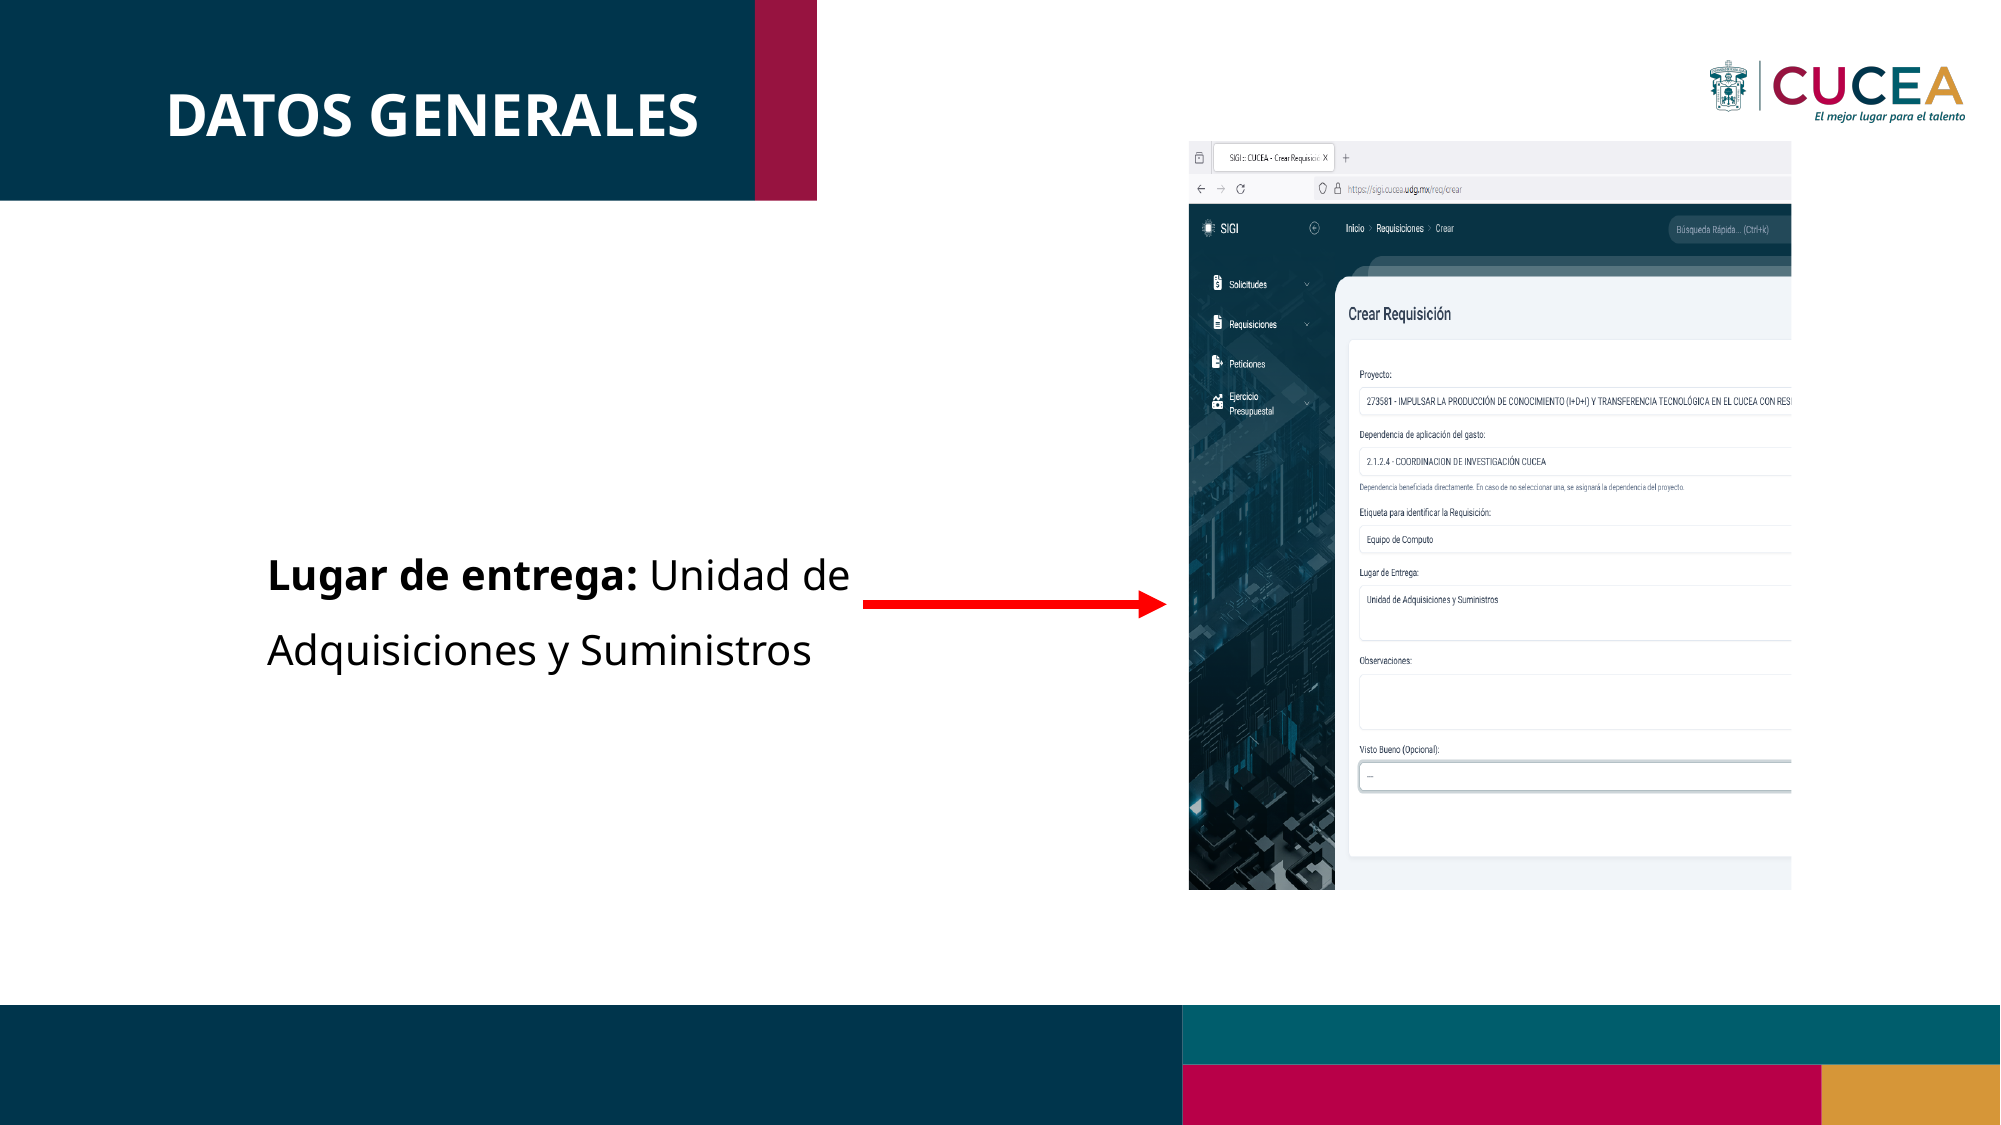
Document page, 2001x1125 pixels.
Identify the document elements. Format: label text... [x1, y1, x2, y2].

picture [1710, 60, 1965, 123]
picture [1188, 141, 1792, 891]
title DATOS GENERALES [0, 9, 755, 227]
text_box Lugar de entrega: Unidad de Adquisiciones y Suministros [252, 515, 898, 681]
